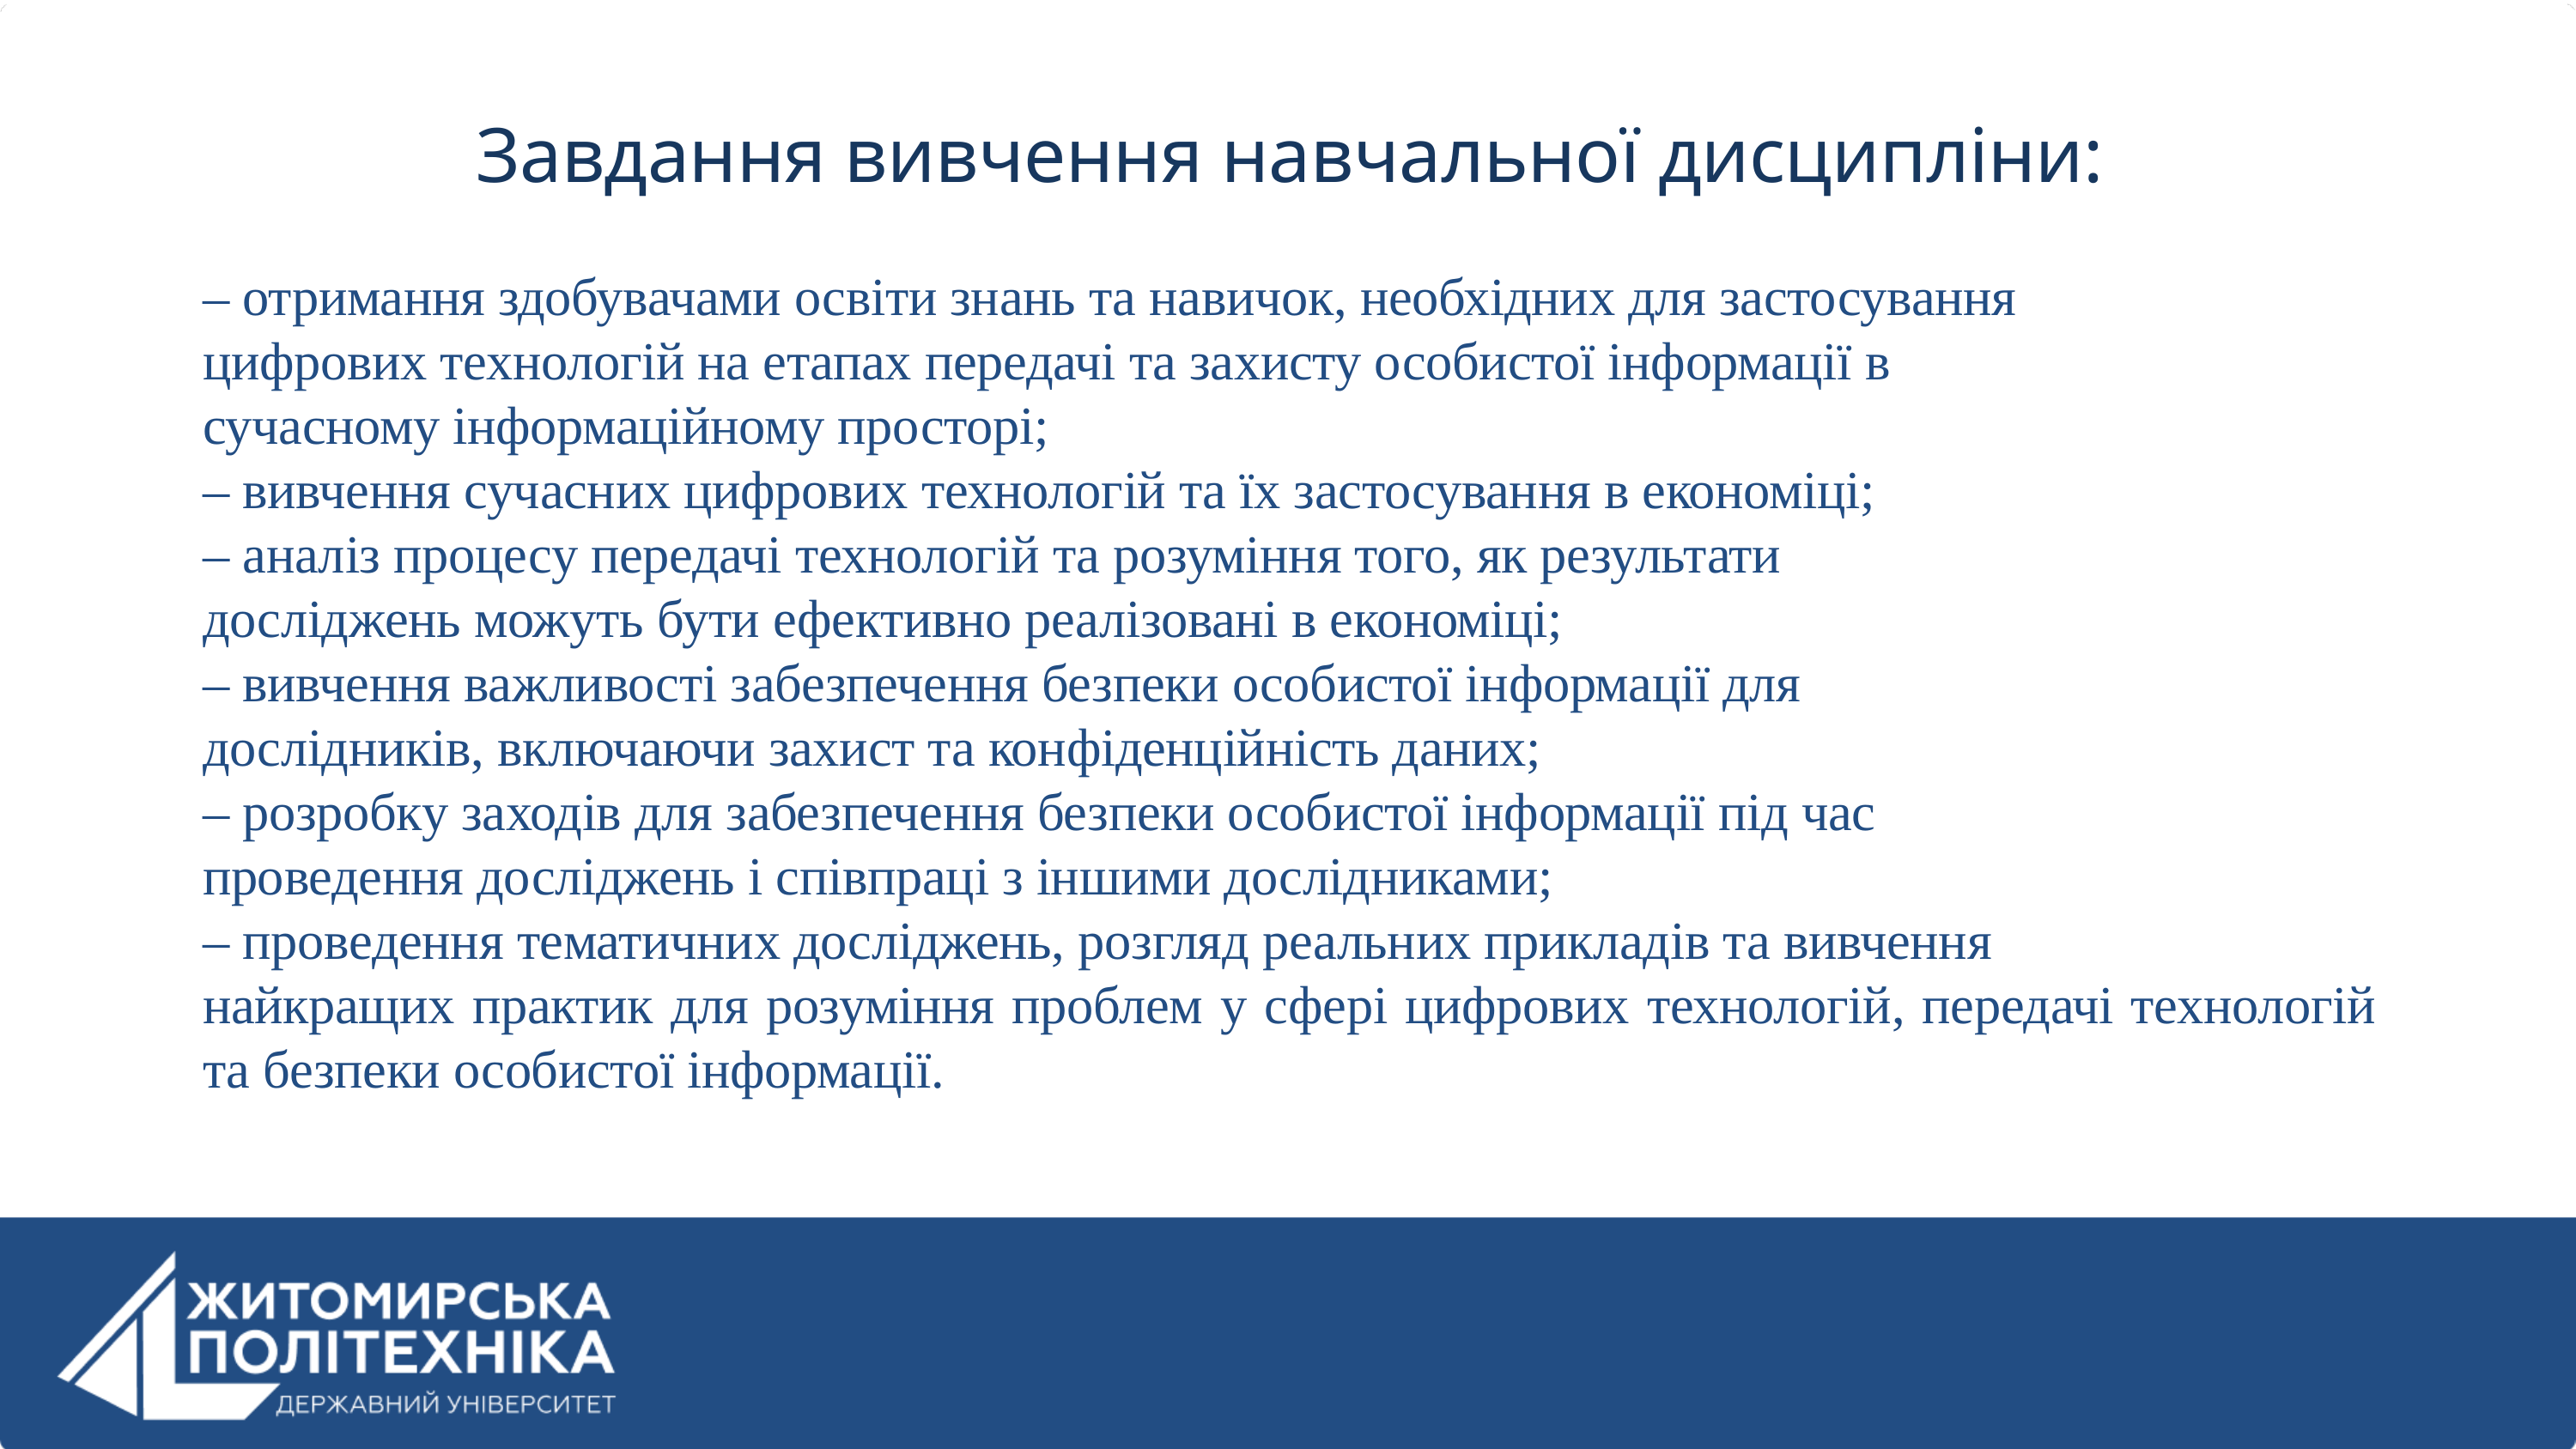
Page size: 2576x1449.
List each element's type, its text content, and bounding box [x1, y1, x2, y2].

text_box [0, 3, 2576, 1449]
text_box Завдання вивчення навчальної дисципліни: – отримання здобувачами освіти знань та навичок, необхідних для застосування цифрових технологій на етапах передачі та захисту особистої інформації в сучасному інформаційному просторі; – вивчення сучасних цифрових технологій та їх застосування в економіці; – аналіз процесу передачі технологій та розуміння того, як результати досліджень можуть бути ефективно реалізовані в економіці; – вивчення важливості забезпечення безпеки особистої інформації для дослідників, включаючи захист та конфіденційність даних; – розробку заходів для забезпечення безпеки особистої інформації під час проведення досліджень і співпраці з іншими дослідниками; – проведення тематичних досліджень, розгляд реальних прикладів та вивчення найкращих практик для розуміння проблем у сфері цифрових технологій, передачі технологій та безпеки особистої інформації. [203, 107, 2377, 1100]
